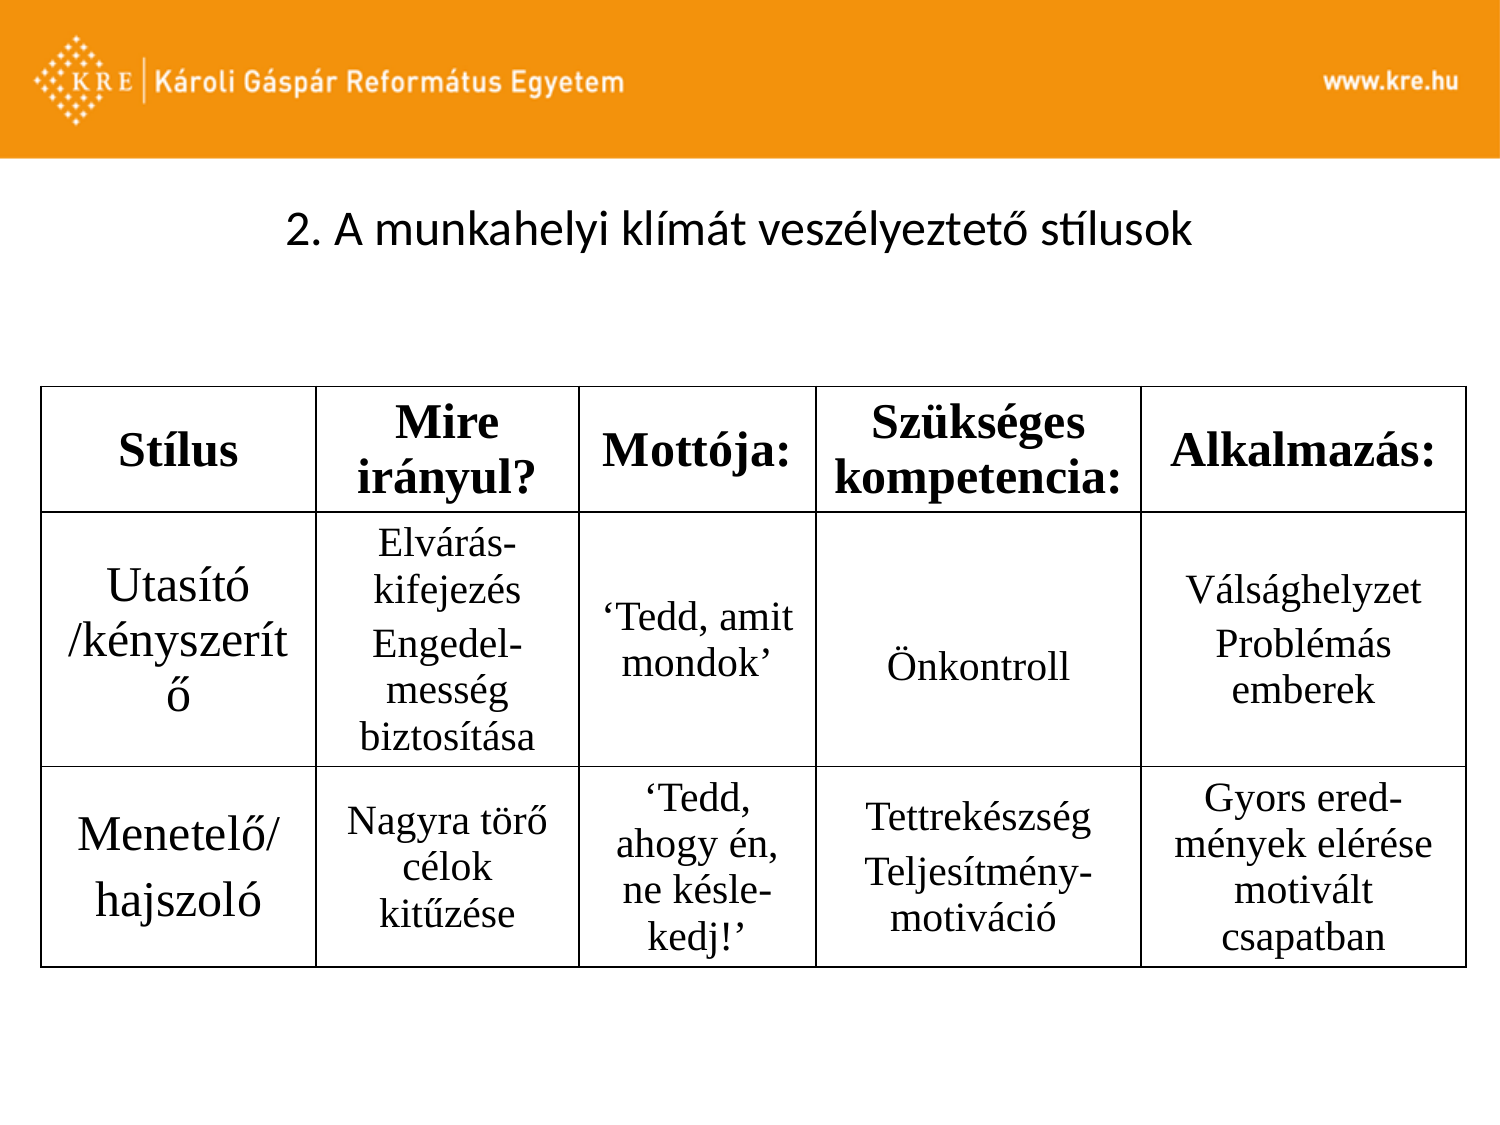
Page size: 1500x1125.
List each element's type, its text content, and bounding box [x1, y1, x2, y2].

table_header Mire irányul? [317, 387, 578, 511]
title 2. A munkahelyi klímát veszélyeztető stílusok [24, 115, 1475, 303]
table_cell Nagyra törő célok kitűzése [317, 767, 578, 966]
table_cell Elvárás-kifejezés Engedel-messég biztosítása [317, 513, 578, 766]
table_cell Önkontroll [817, 513, 1140, 766]
table_header Mottója: [580, 387, 815, 511]
table_header Szükséges kompetencia: [817, 387, 1140, 511]
table_cell ‘Tedd, ahogy én, ne késle-kedj!’ [580, 767, 815, 966]
table_header Alkalmazás: [1142, 387, 1465, 511]
table_cell Tettrekészség Teljesítmény-motiváció [817, 767, 1140, 966]
table_cell Menetelő/ hajszoló [42, 767, 315, 966]
picture [0, 0, 1500, 1125]
table_cell ‘Tedd, amit mondok’ [580, 513, 815, 766]
table_cell Válsághelyzet Problémás emberek [1142, 513, 1465, 766]
table_cell Gyors ered-mények elérése motivált csapatban [1142, 767, 1465, 966]
table_cell Utasító /kényszerítő [42, 513, 315, 766]
table_header Stílus [42, 387, 315, 511]
